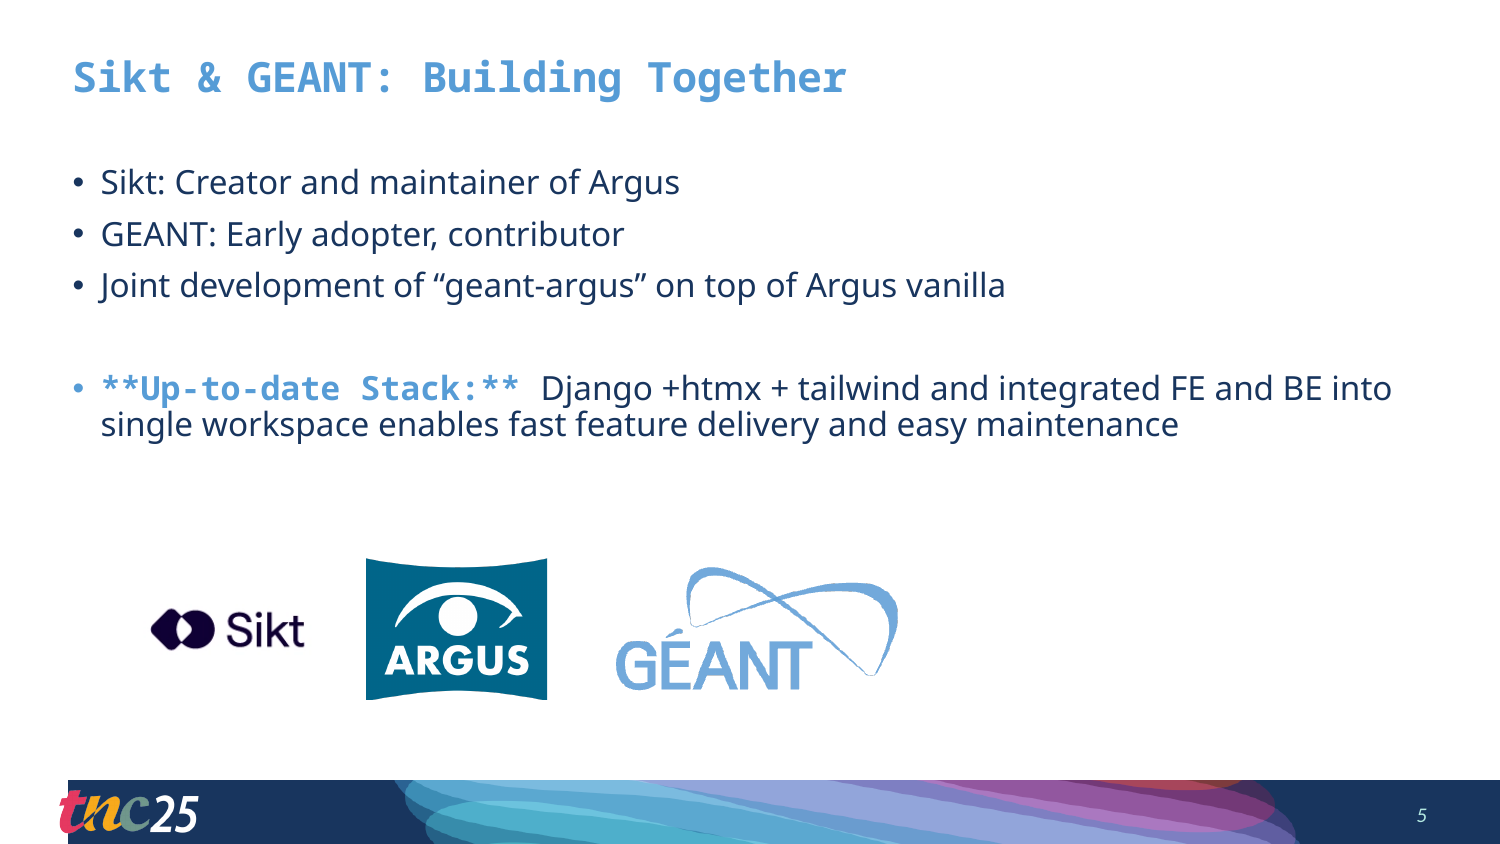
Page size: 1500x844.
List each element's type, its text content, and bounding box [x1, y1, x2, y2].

picture [439, 597, 477, 635]
list Sikt: Creator and maintainer of Argus GEANT: Early adopter, contributor Joint development of “geant-argus” on top of Argus vanilla **Up-to-date Stack:** Django +htmx + tailwind and integrated FE and BE into single workspace enables fast feature delivery and easy maintenance [57, 158, 1442, 749]
picture [57, 780, 1500, 844]
picture [370, 558, 543, 567]
picture [443, 646, 472, 675]
title Sikt & GEANT: Building Together [57, 21, 1442, 136]
picture [397, 583, 521, 626]
picture [418, 646, 439, 674]
picture [380, 691, 536, 700]
picture [478, 646, 502, 675]
picture [509, 646, 528, 675]
picture [102, 504, 353, 755]
picture [386, 646, 413, 674]
picture [616, 567, 898, 692]
slide_number 5 [1104, 791, 1442, 837]
